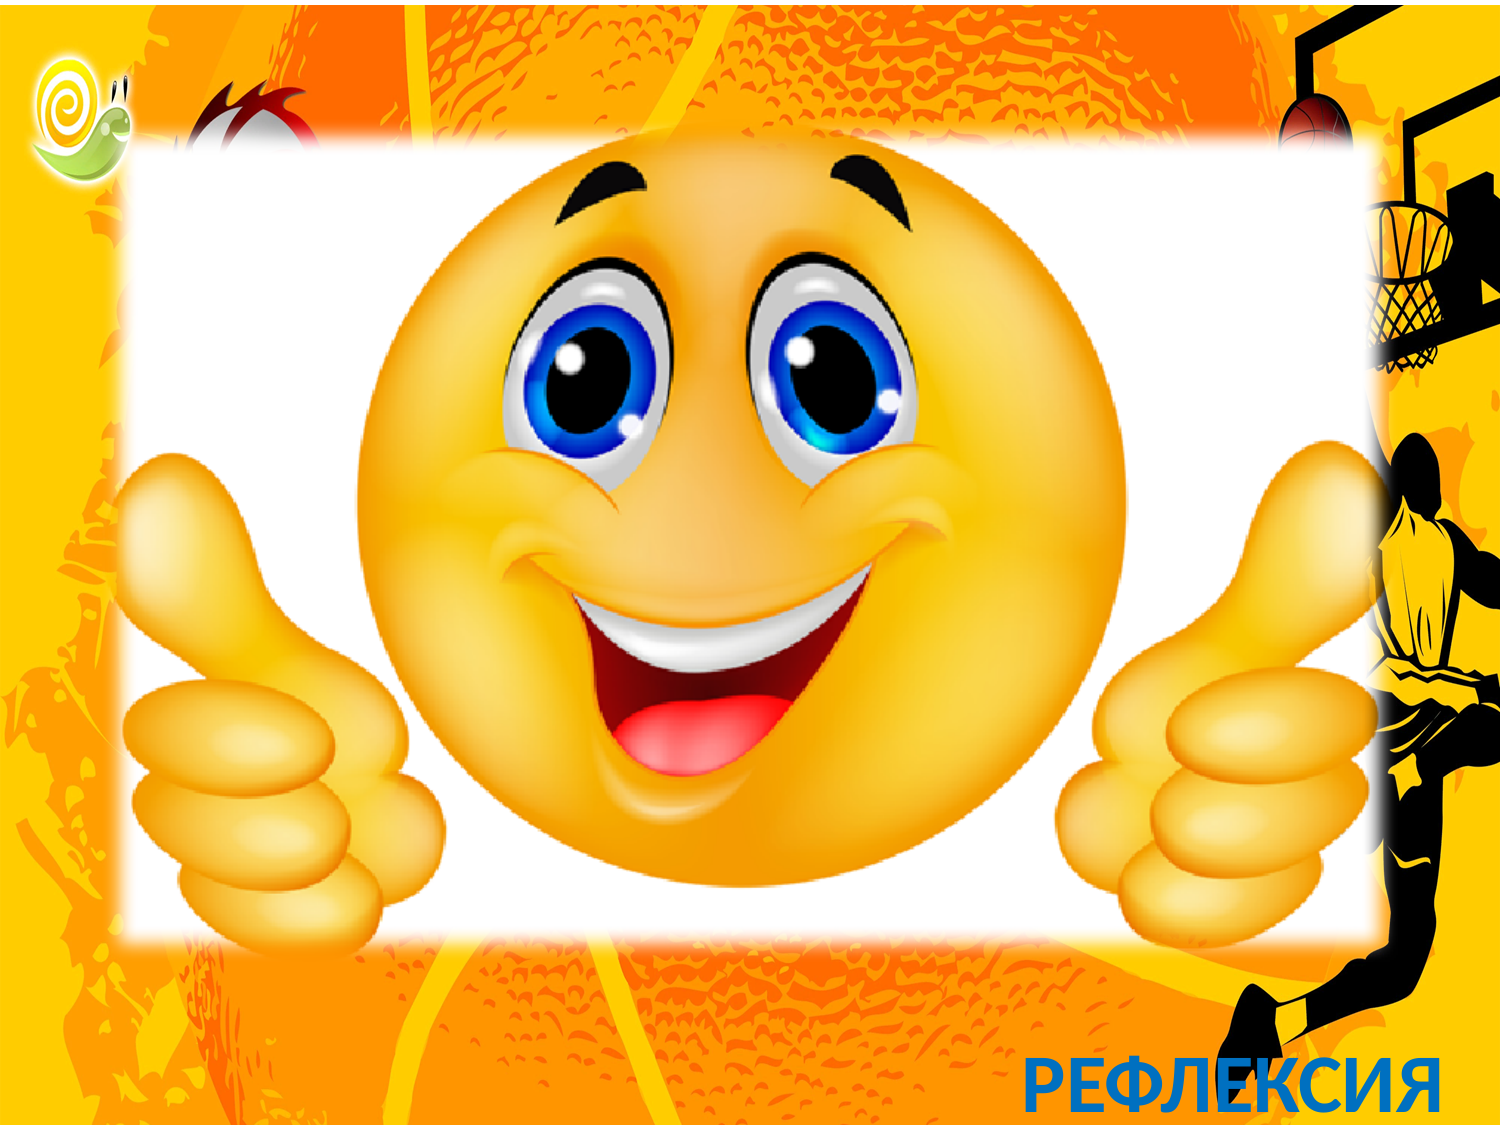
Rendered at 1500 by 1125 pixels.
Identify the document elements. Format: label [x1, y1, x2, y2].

picture [0, 4, 1500, 1125]
list [102, 119, 1398, 962]
